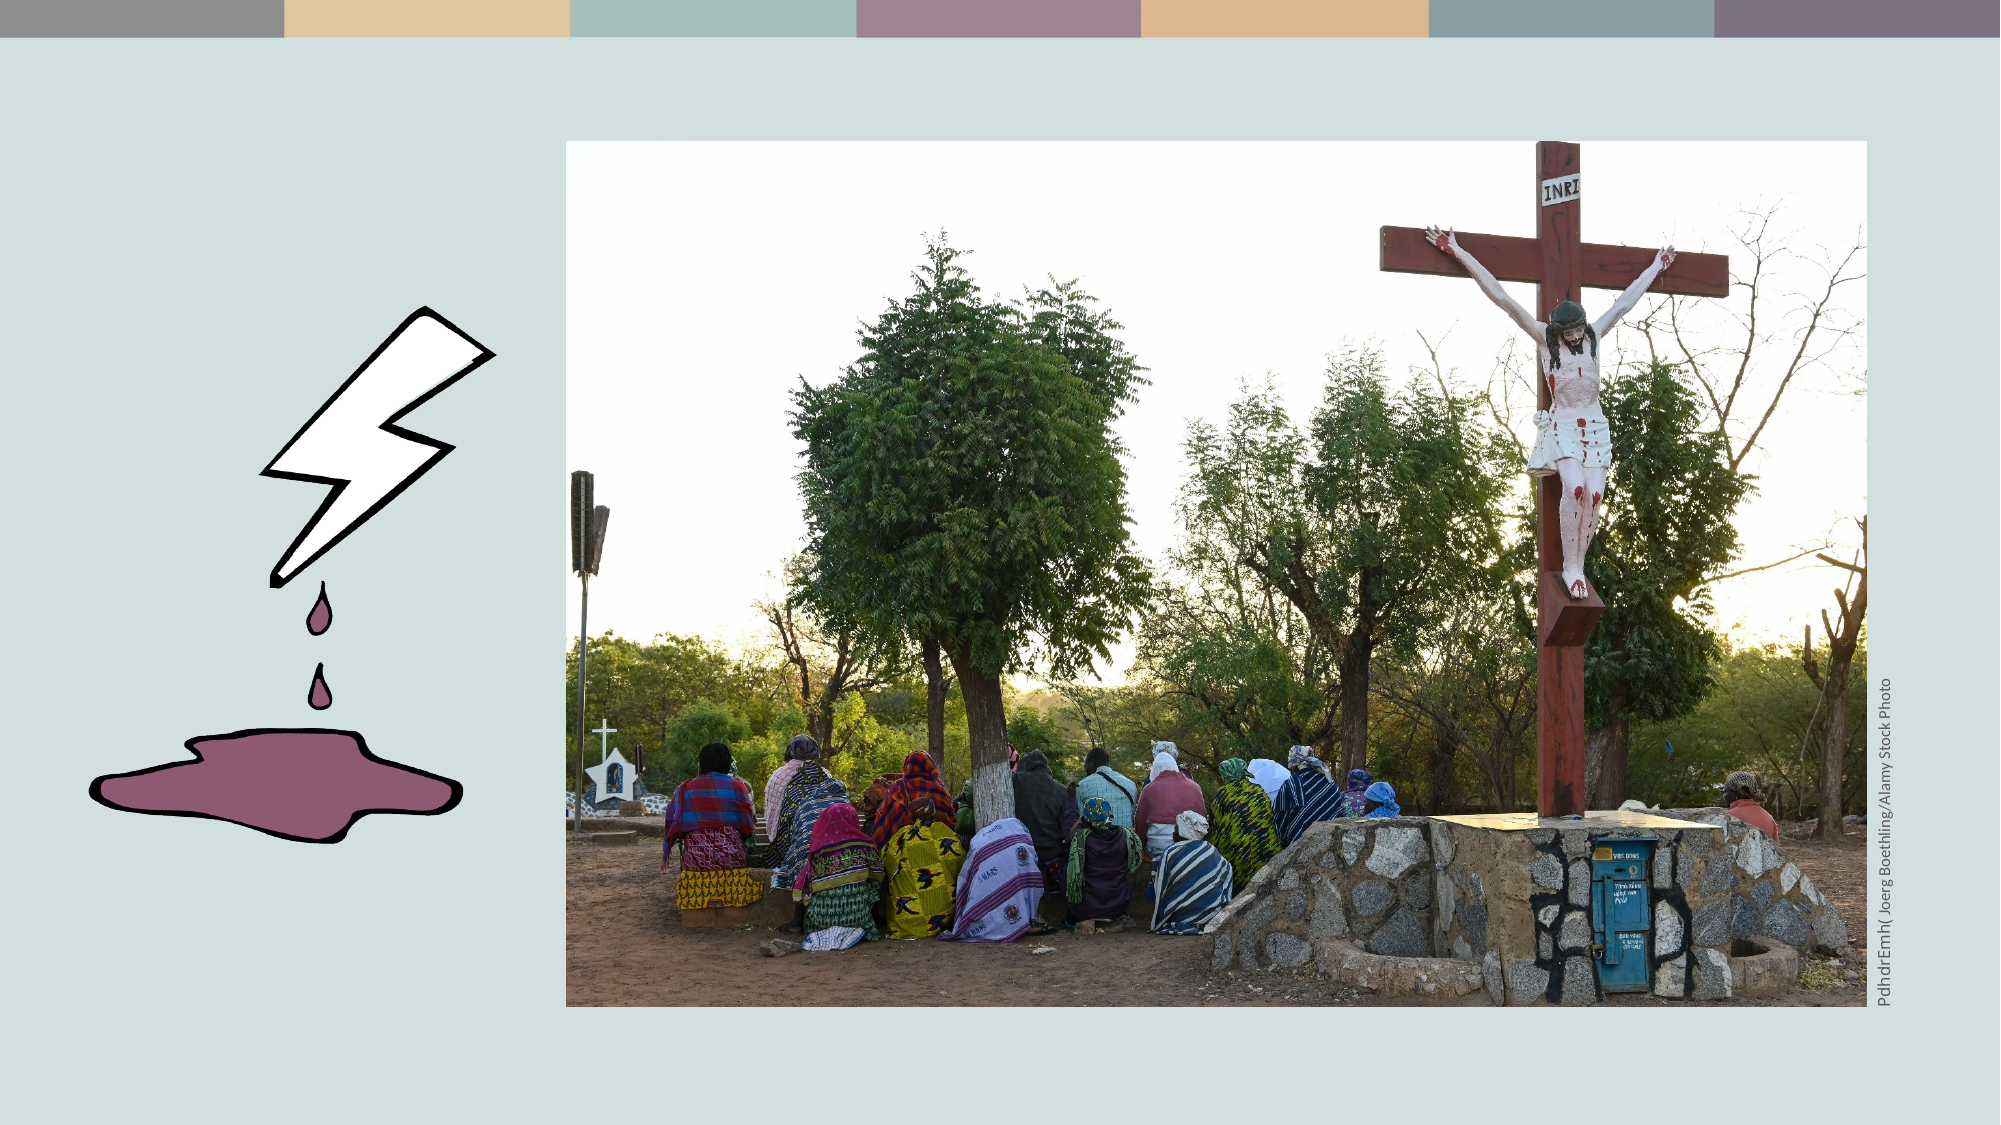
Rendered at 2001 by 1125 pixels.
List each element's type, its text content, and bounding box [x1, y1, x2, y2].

text_box PdhdrEmh( Joerg Boethling/Alamy Stock Photo [1866, 615, 1901, 1023]
picture [0, 0, 2000, 38]
picture [566, 141, 1867, 1007]
picture [88, 305, 497, 845]
